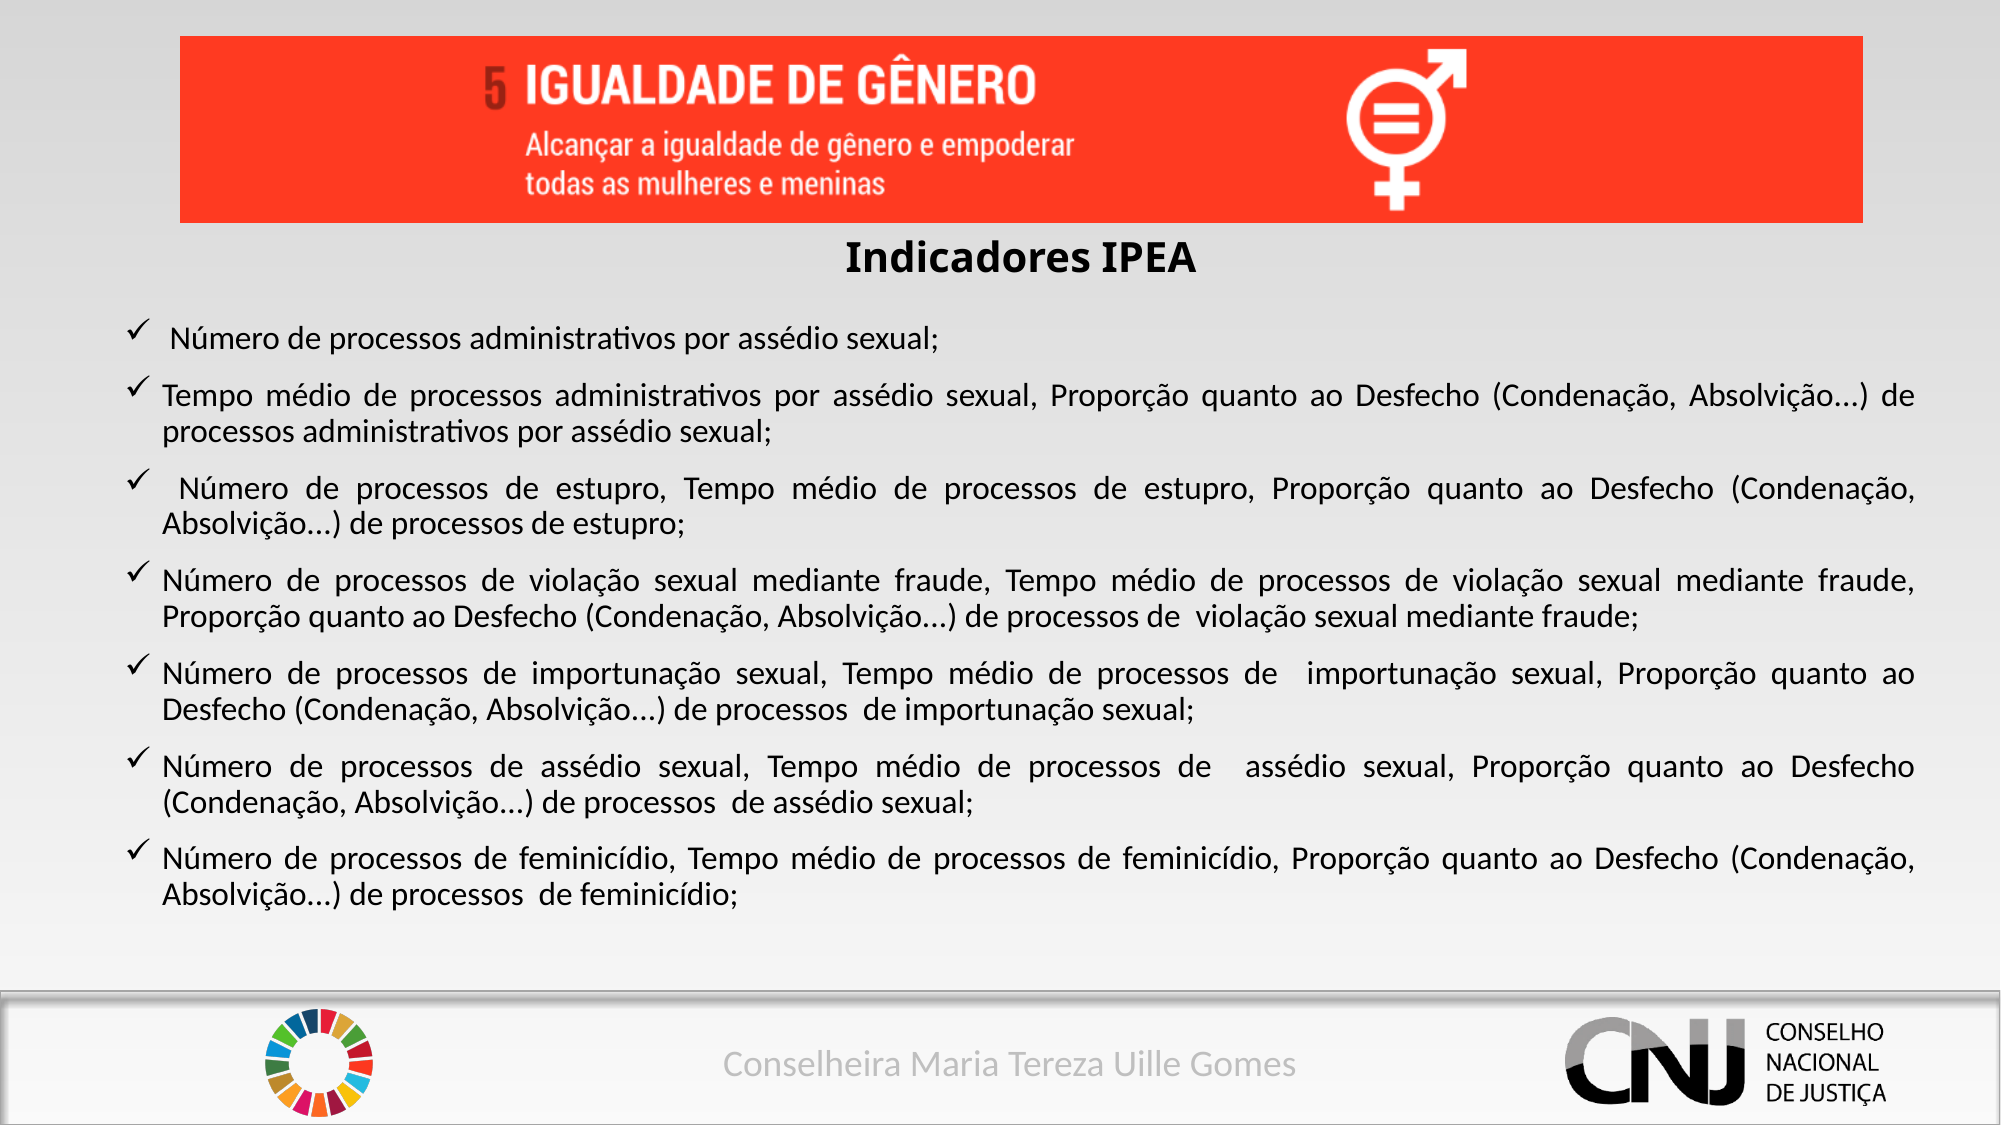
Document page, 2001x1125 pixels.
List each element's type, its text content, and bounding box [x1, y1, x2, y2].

picture [1565, 1059, 1886, 1106]
title Indicadores IPEA [433, 235, 1609, 313]
picture [236, 1059, 404, 1124]
picture [179, 35, 1863, 224]
list Número de processos administrativos por assédio sexual; Tempo médio de processos administrativos por assédio sexual, Proporção quanto ao Desfecho (Condenação, Absolvição...) de processos administrativos por assédio sexual; Número de processos de estupro, Tempo médio de processos de estupro, Proporção quanto ao Desfecho (Condenação, Absolvição...) de processos de estupro; Número de processos de violação sexual mediante fraude, Tempo médio de processos de violação sexual mediante fraude, Proporção quanto ao Desfecho (Condenação, Absolvição...) de processos de violação sexual mediante fraude; Número de processos de importunação sexual, Tempo médio de processos de importunação sexual, Proporção quanto ao Desfecho (Condenação, Absolvição...) de processos de importunação sexual; Número de processos de assédio sexual, Tempo médio de processos de assédio sexual, Proporção quanto ao Desfecho (Condenação, Absolvição...) de processos de assédio sexual; Número de processos de feminicídio, Tempo médio de processos de feminicídio, Proporção quanto ao Desfecho (Condenação, Absolvição...) de processos de feminicídio; [109, 313, 1933, 1059]
